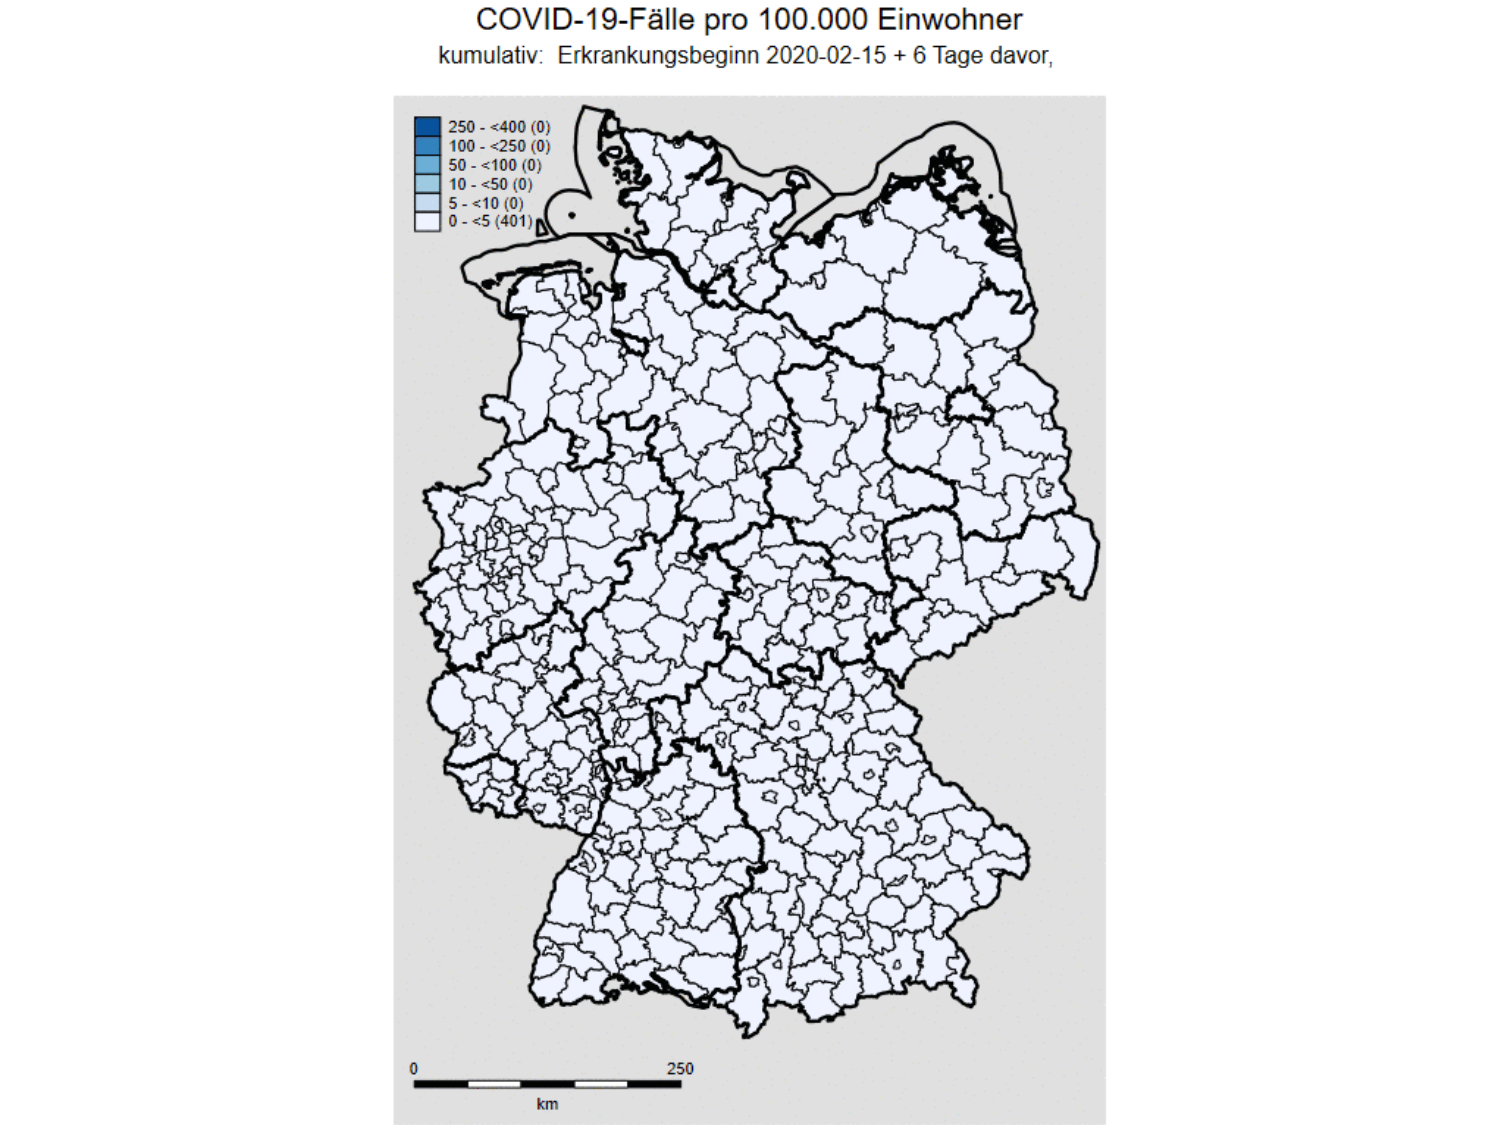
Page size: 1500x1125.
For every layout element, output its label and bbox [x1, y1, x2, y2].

picture [359, 0, 1140, 1125]
